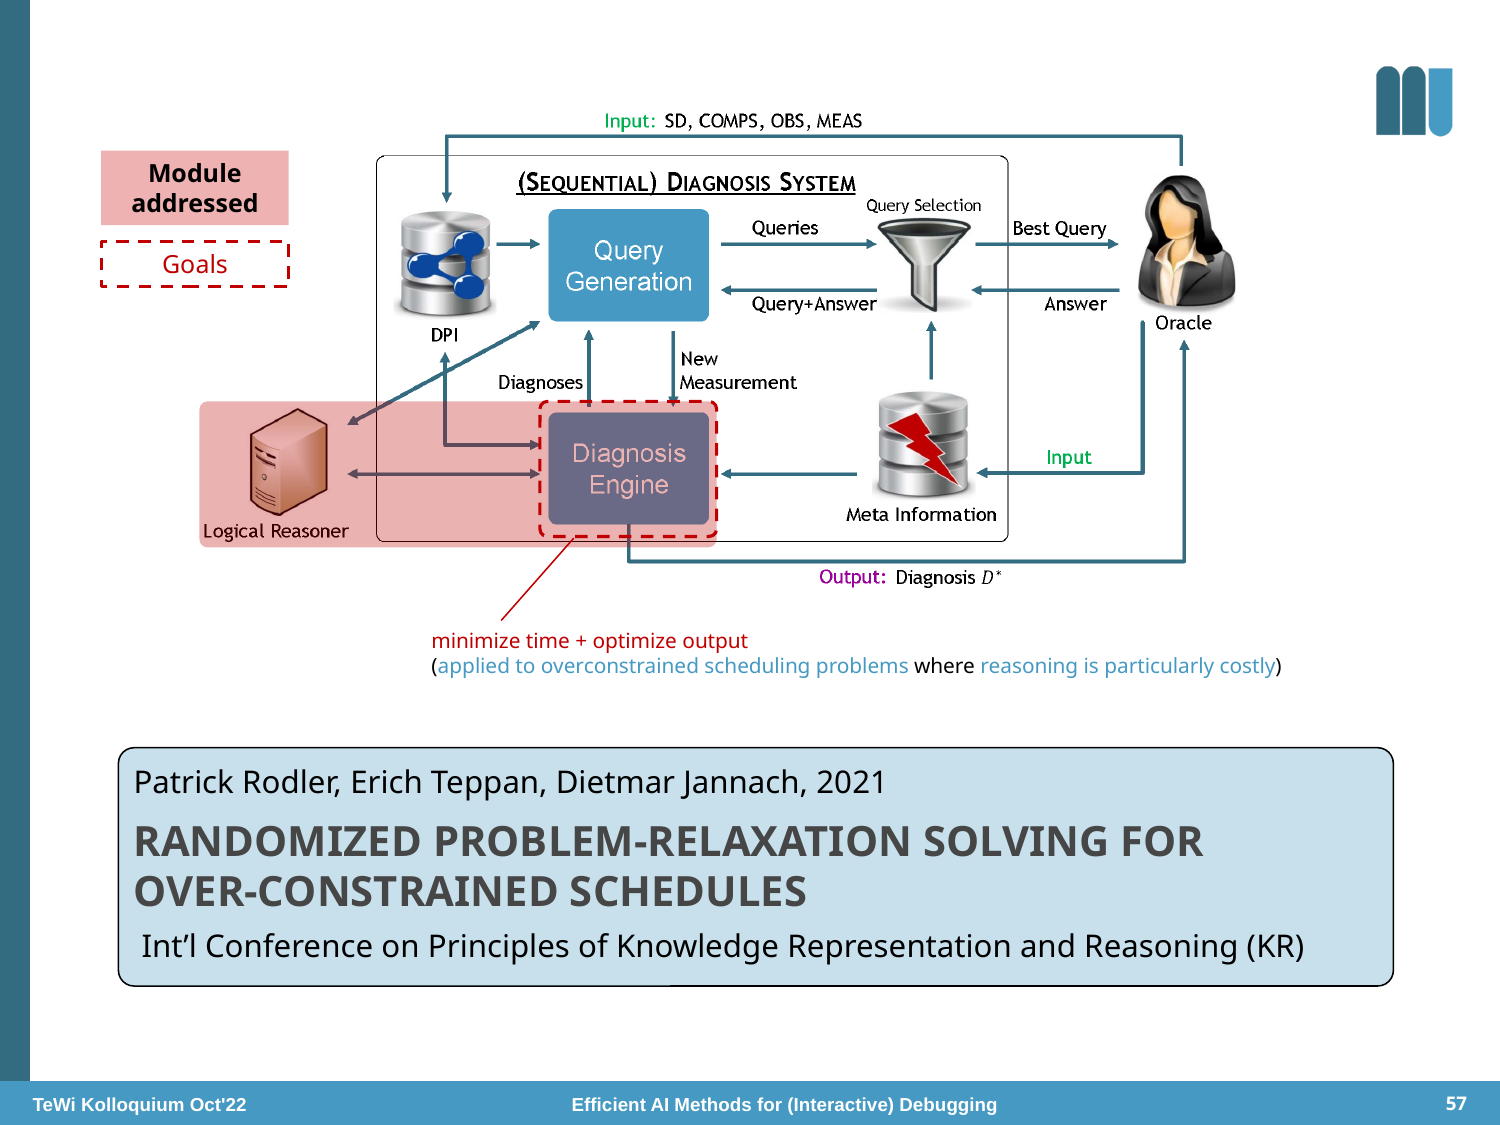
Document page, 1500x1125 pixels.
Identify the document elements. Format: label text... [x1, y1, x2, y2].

list Patrick Rodler, Erich Teppan, Dietmar Jannach, 2021 [118, 747, 1394, 808]
text_box Goals [101, 241, 194, 287]
slide_number 57 [1364, 1074, 1483, 1125]
text_box [118, 971, 1394, 987]
title Randomized Problem-Relaxation Solving for Over-Constrained Schedules [118, 808, 1394, 868]
footer TeWi Kolloquium Oct'22 Efficient AI Methods for (Interactive) Debugging [17, 1074, 1119, 1125]
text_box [500, 537, 574, 621]
text_box Module addressed [101, 150, 194, 226]
text_box Int’l Conference on Principles of Knowledge Representation and Reasoning (KR) [118, 910, 1394, 971]
picture [1376, 66, 1454, 138]
text_box [118, 868, 1394, 910]
picture [199, 106, 1238, 591]
text_box minimize time + optimize output (applied to overconstrained scheduling problems where reasoning is particularly costly) [416, 620, 1321, 686]
